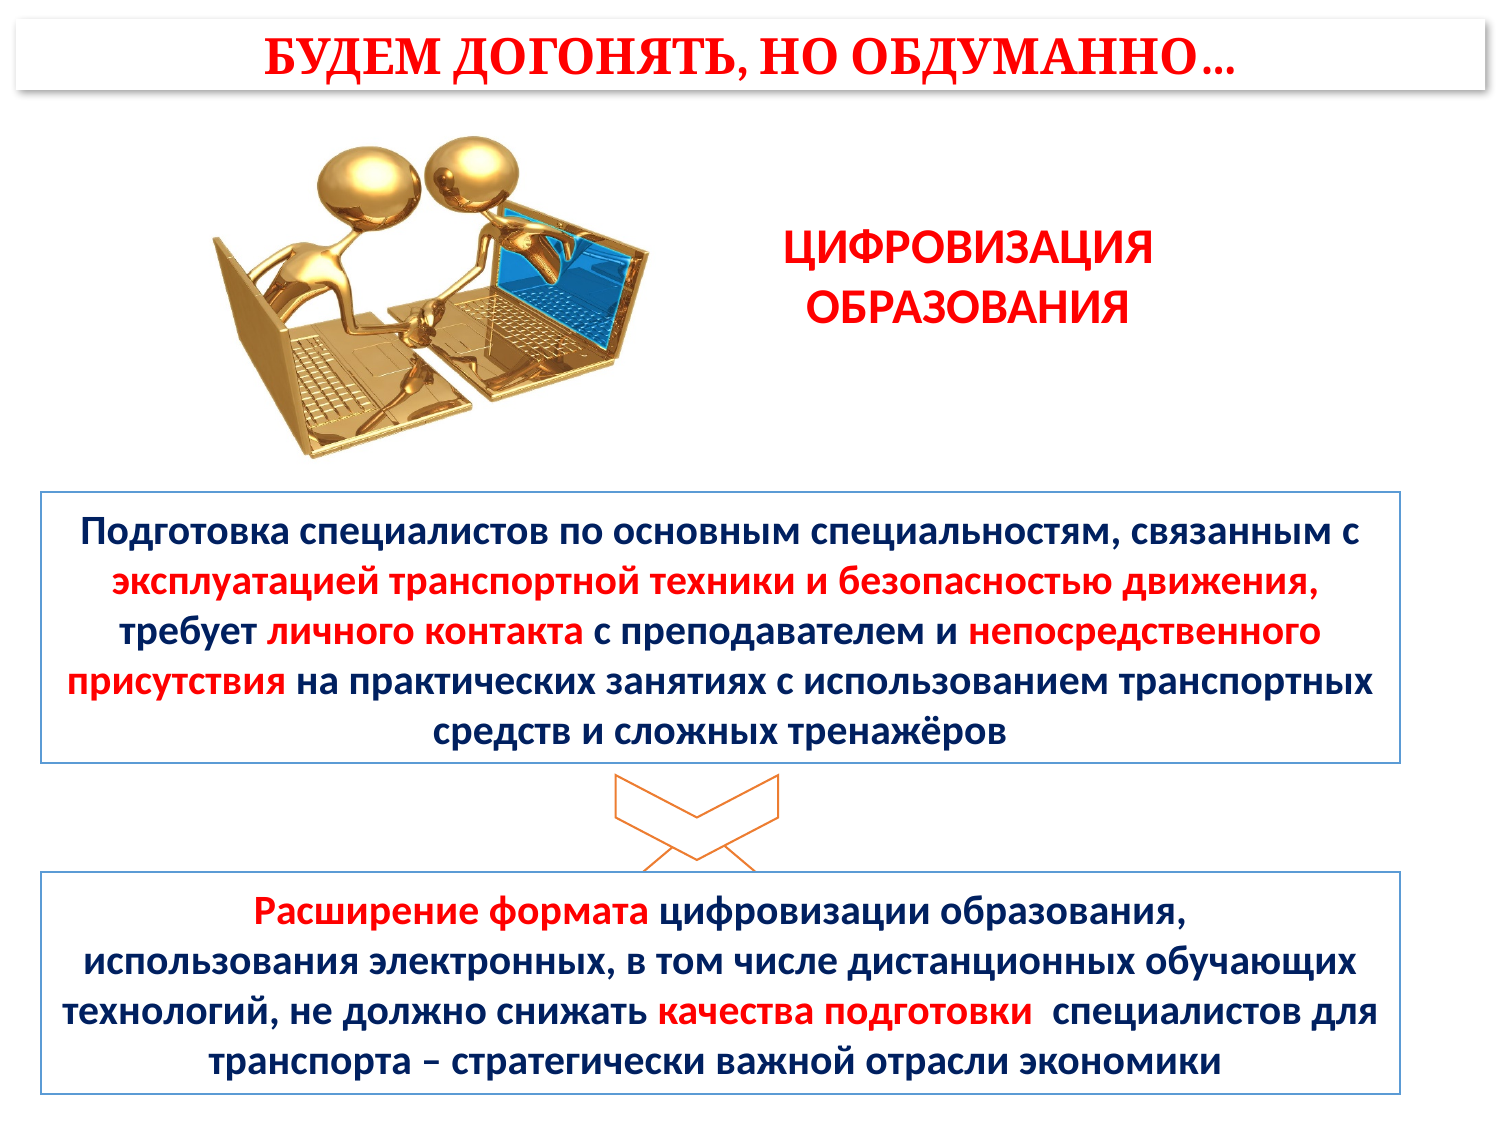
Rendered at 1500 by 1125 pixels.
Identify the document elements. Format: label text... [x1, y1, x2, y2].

text_box [642, 848, 672, 871]
text_box БУДЕМ ДОГОНЯТЬ, НО ОБДУМАННО… [15, 18, 1486, 91]
text_box Подготовка специалистов по основным специальностям, связанным с эксплуатацией транспортной техники и безопасностью движения, требует личного контакта с преподавателем и непосредственного присутствия на практических занятиях с использованием транспортных средств и сложных тренажёров [40, 491, 1401, 764]
picture [187, 125, 656, 492]
text_box Расширение формата цифровизации образования, использования электронных, в том числе дистанционных обучающих технологий, не должно снижать качества подготовки специалистов для транспорта – стратегически важной отрасли экономики [40, 871, 1401, 1095]
text_box [724, 846, 757, 871]
text_box ЦИФРОВИЗАЦИЯ ОБРАЗОВАНИЯ [714, 124, 1235, 422]
text_box [614, 773, 780, 862]
